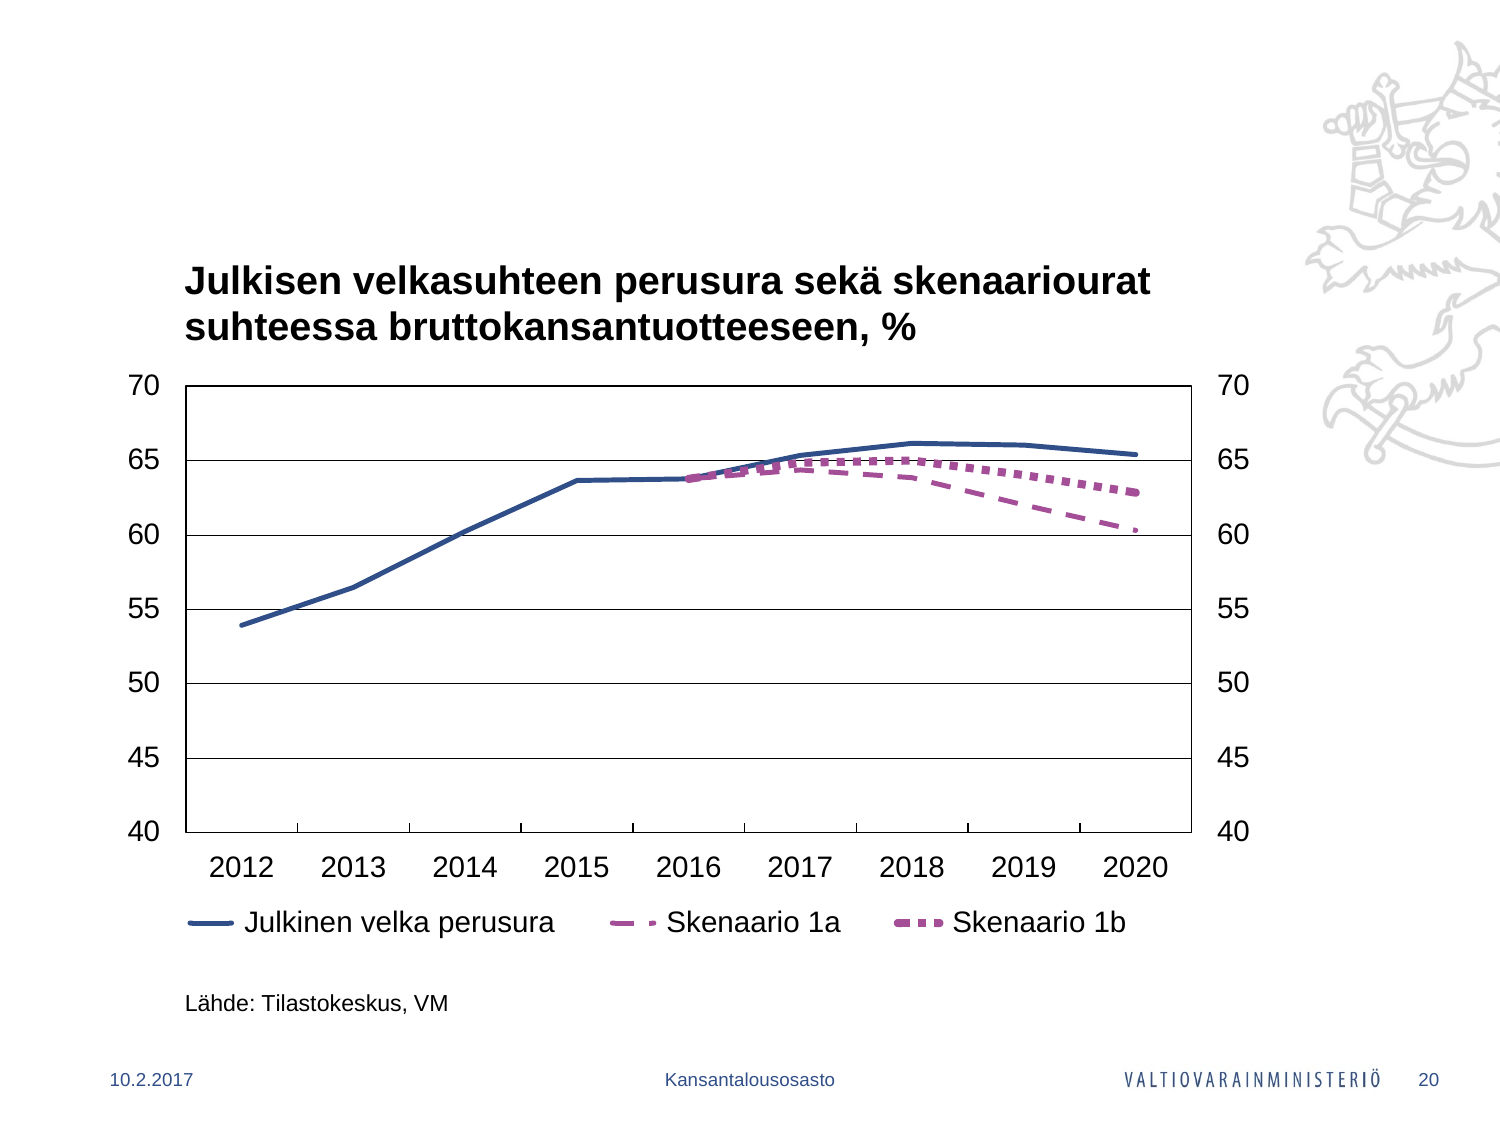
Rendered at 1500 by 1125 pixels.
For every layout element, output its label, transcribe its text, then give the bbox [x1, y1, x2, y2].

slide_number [94, 1054, 255, 1103]
slide_number 20 [1376, 1054, 1455, 1103]
picture [1078, 1063, 1376, 1092]
picture [88, 0, 1500, 1031]
footer Kansantalousosasto [512, 1054, 988, 1103]
